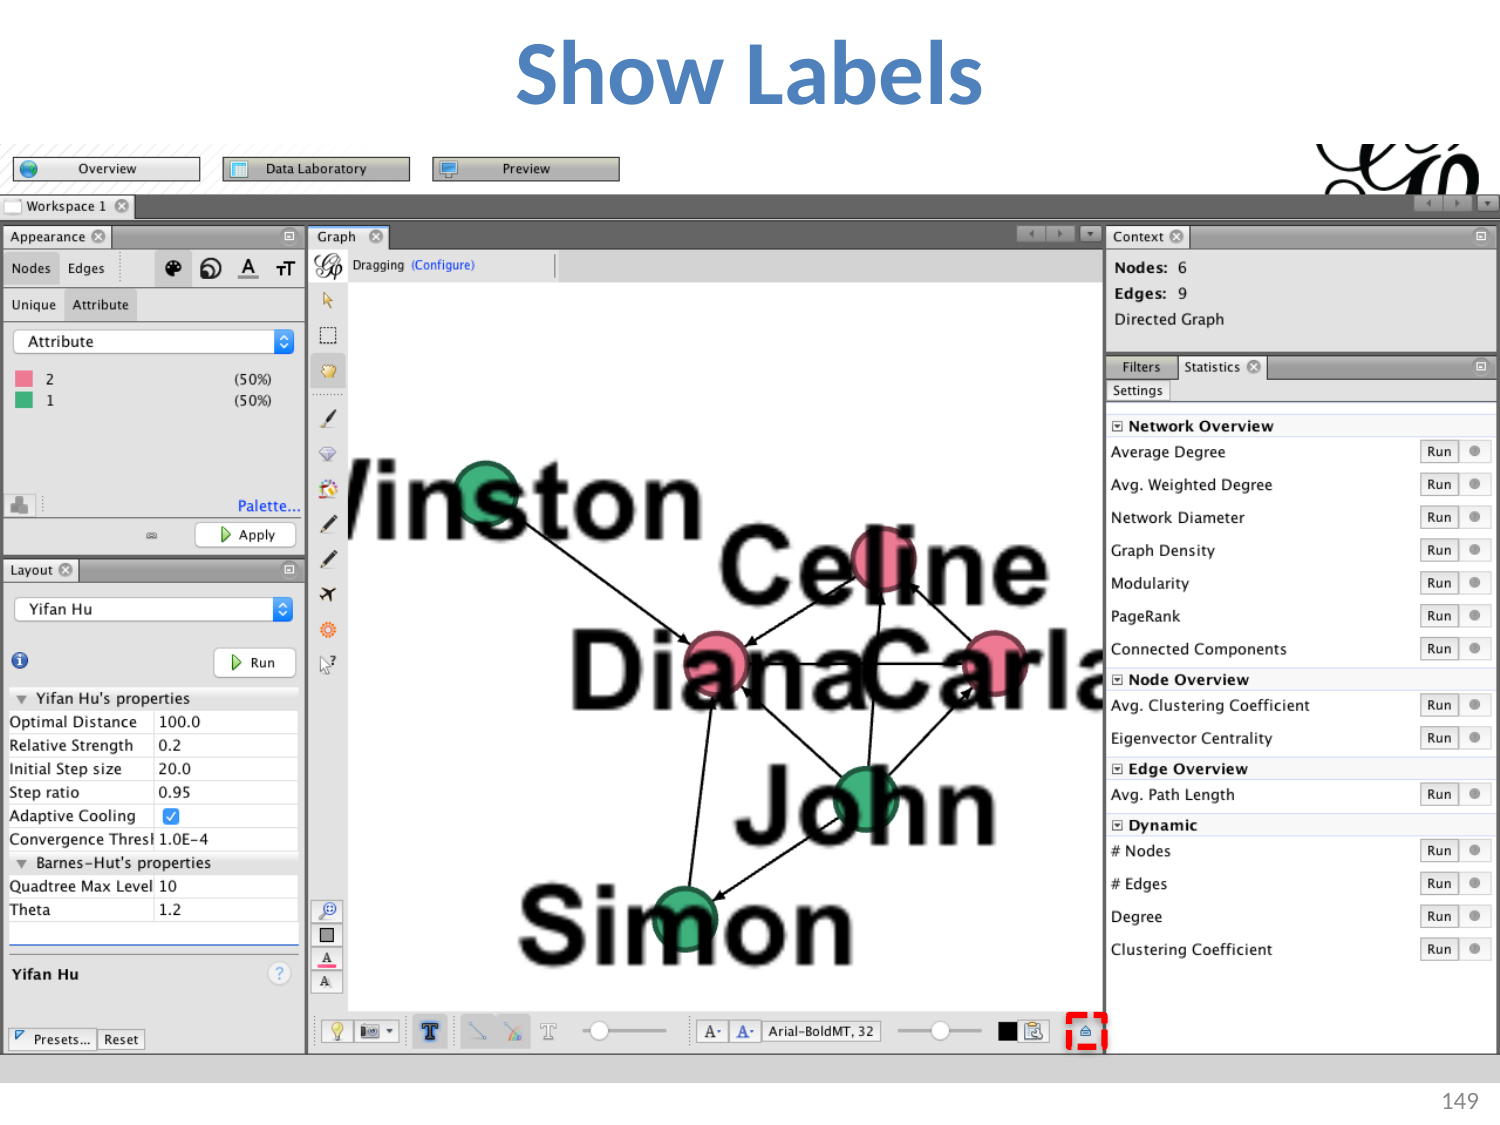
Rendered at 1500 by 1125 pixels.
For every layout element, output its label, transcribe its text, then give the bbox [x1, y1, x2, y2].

picture [0, 144, 1500, 1083]
slide_number 149 [1144, 1089, 1495, 1125]
text_box Show Labels [74, 21, 1425, 114]
